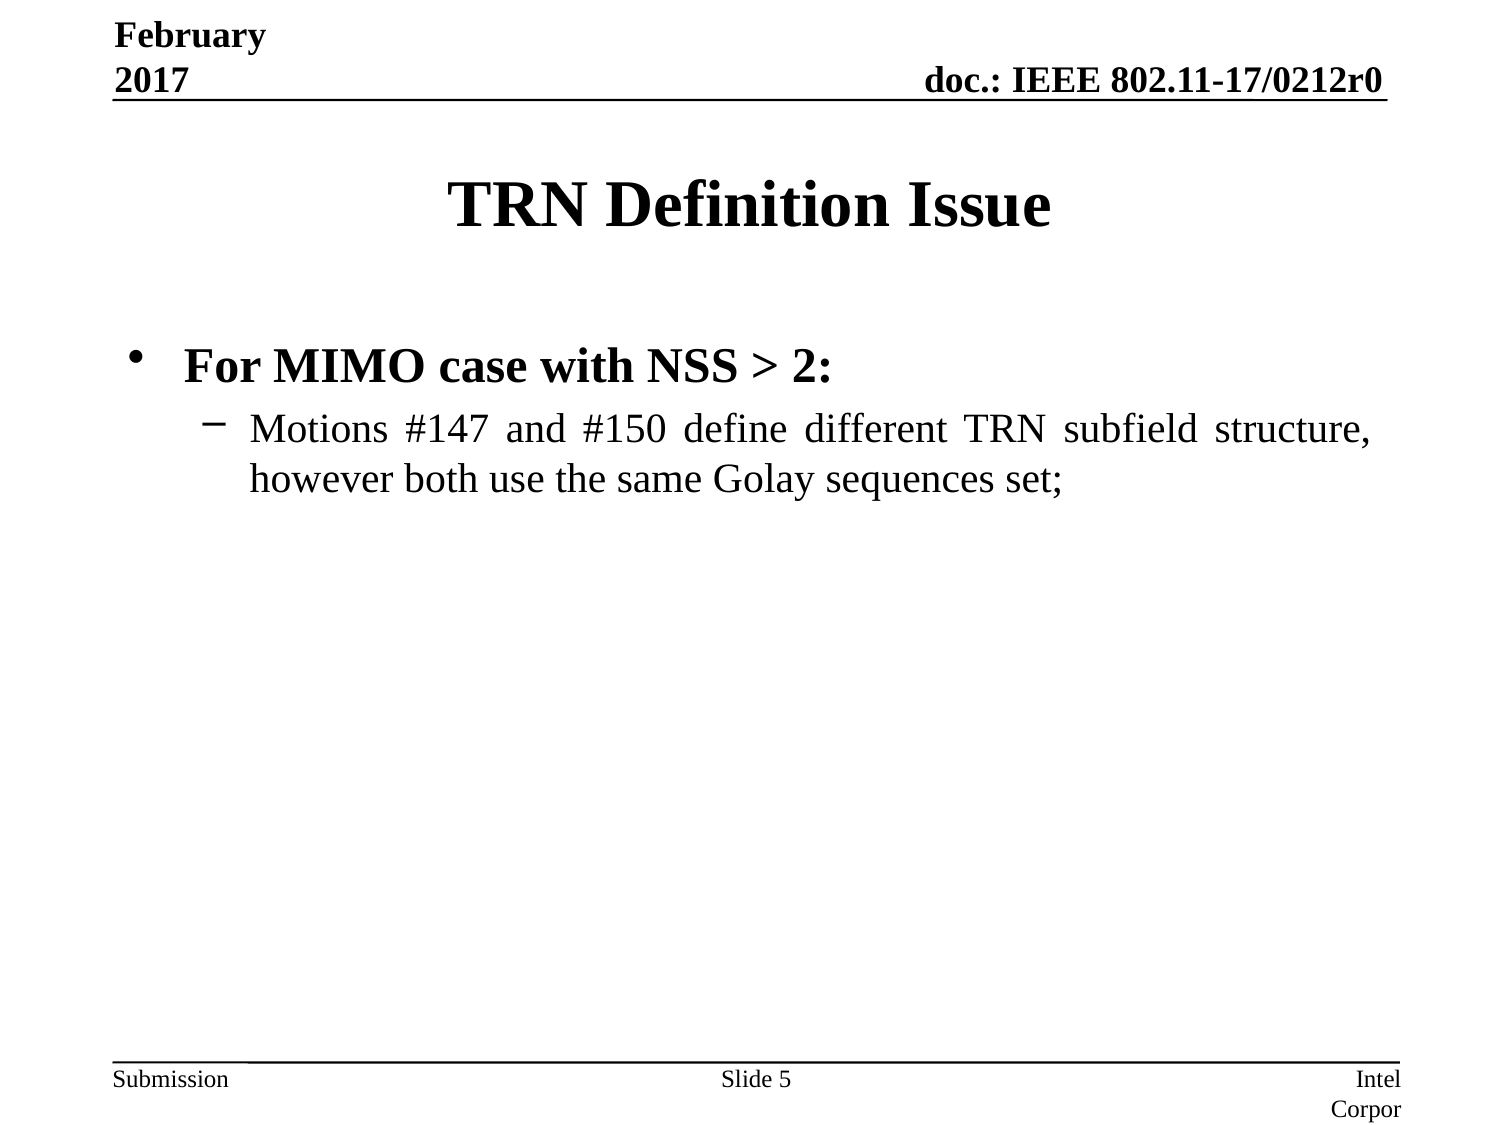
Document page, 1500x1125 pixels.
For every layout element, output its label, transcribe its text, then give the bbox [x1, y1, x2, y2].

footer Intel Corporation [1325, 1062, 1402, 1093]
list For MIMO case with NSS > 2: Motions #147 and #150 define different TRN subfield structure, however both use the same Golay sequences set; [112, 324, 1388, 1000]
title TRN Definition Issue [112, 112, 1388, 288]
slide_number Slide 5 [712, 1062, 800, 1093]
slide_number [114, 54, 316, 100]
